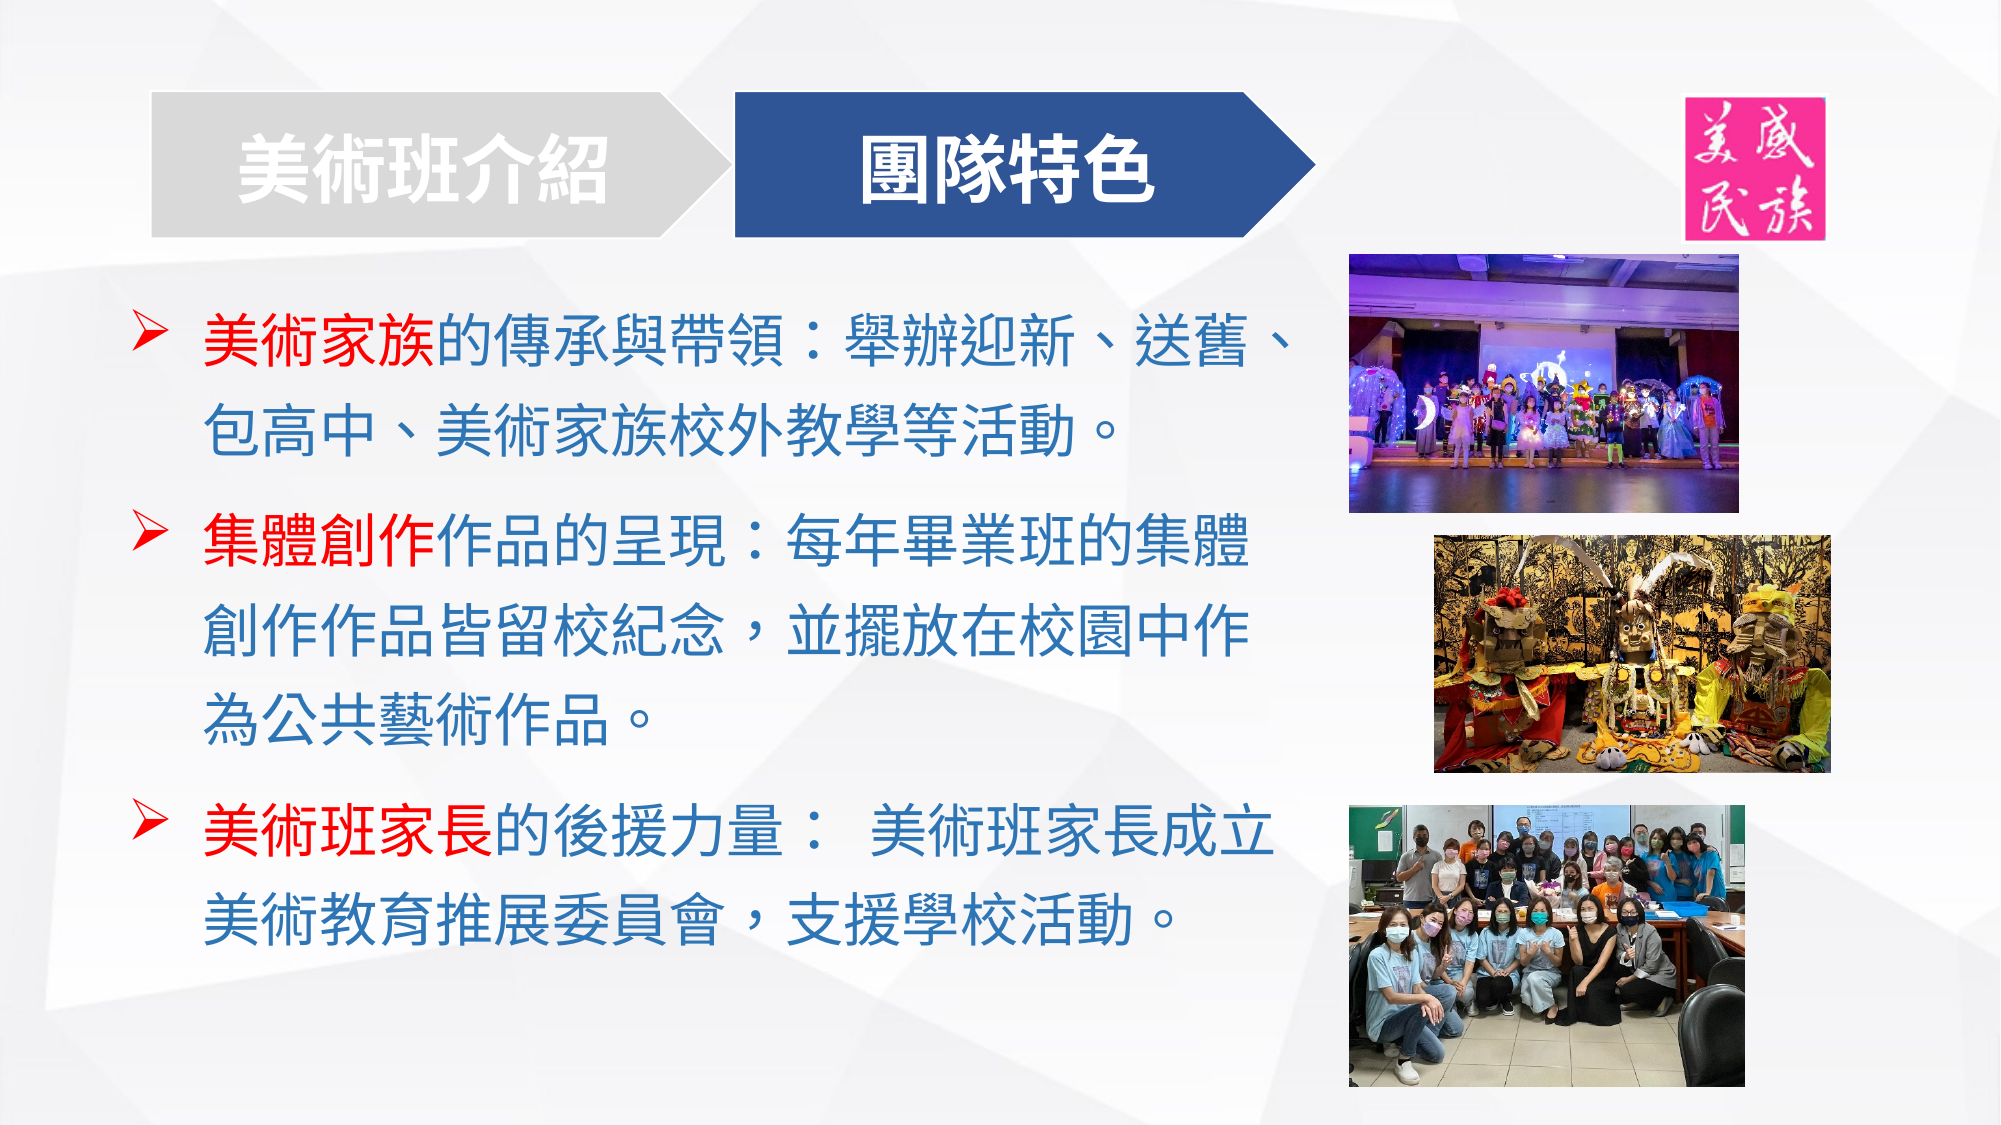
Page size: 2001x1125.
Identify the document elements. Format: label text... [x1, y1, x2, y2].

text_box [150, 91, 1318, 239]
list 美術家族的傳承與帶領：舉辦迎新、送舊、包高中、美術家族校外教學等活動。 集體創作作品的呈現：每年畢業班的集體創作作品皆留校紀念，並擺放在校園中作為公共藝術作品。 美術班家長的後援力量： 美術班家長成立美術教育推展委員會，支援學校活動。 [112, 282, 1318, 1026]
picture [0, 0, 2000, 1125]
